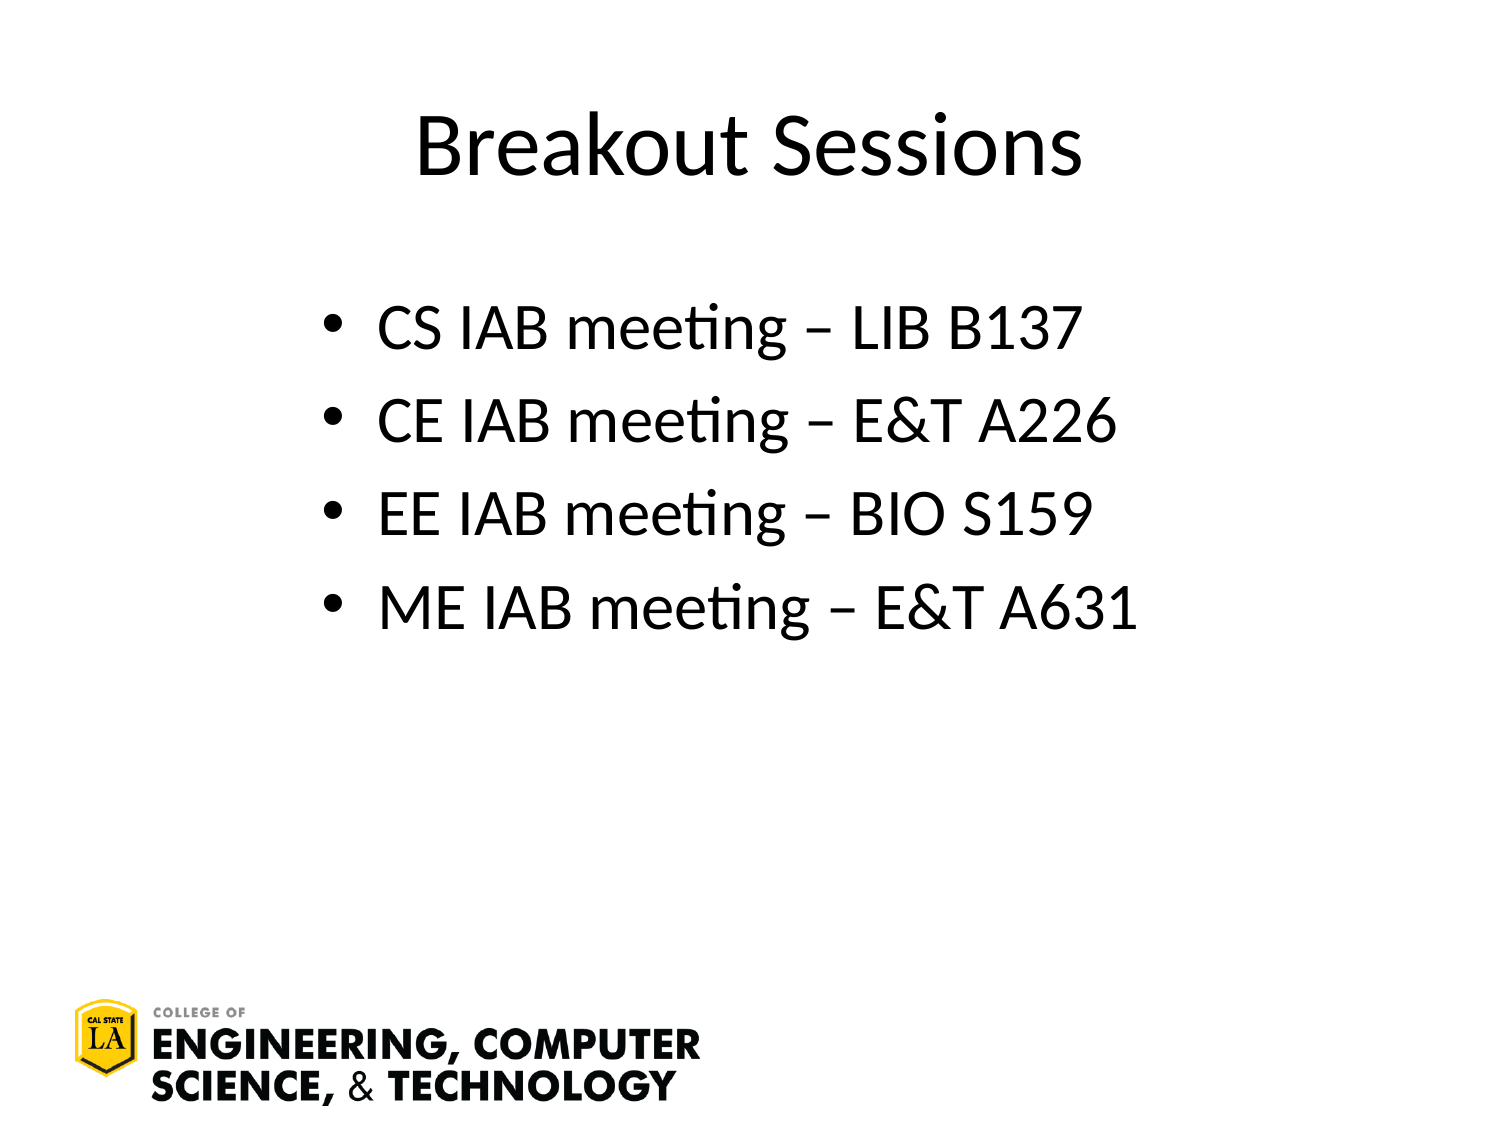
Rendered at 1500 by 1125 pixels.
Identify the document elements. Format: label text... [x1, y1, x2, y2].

list CS IAB meeting – LIB B137 CE IAB meeting – E&T A226 EE IAB meeting – BIO S159 ME IAB meeting – E&T A631 [306, 275, 1194, 763]
title Breakout Sessions [75, 45, 1425, 233]
picture [75, 999, 700, 1106]
